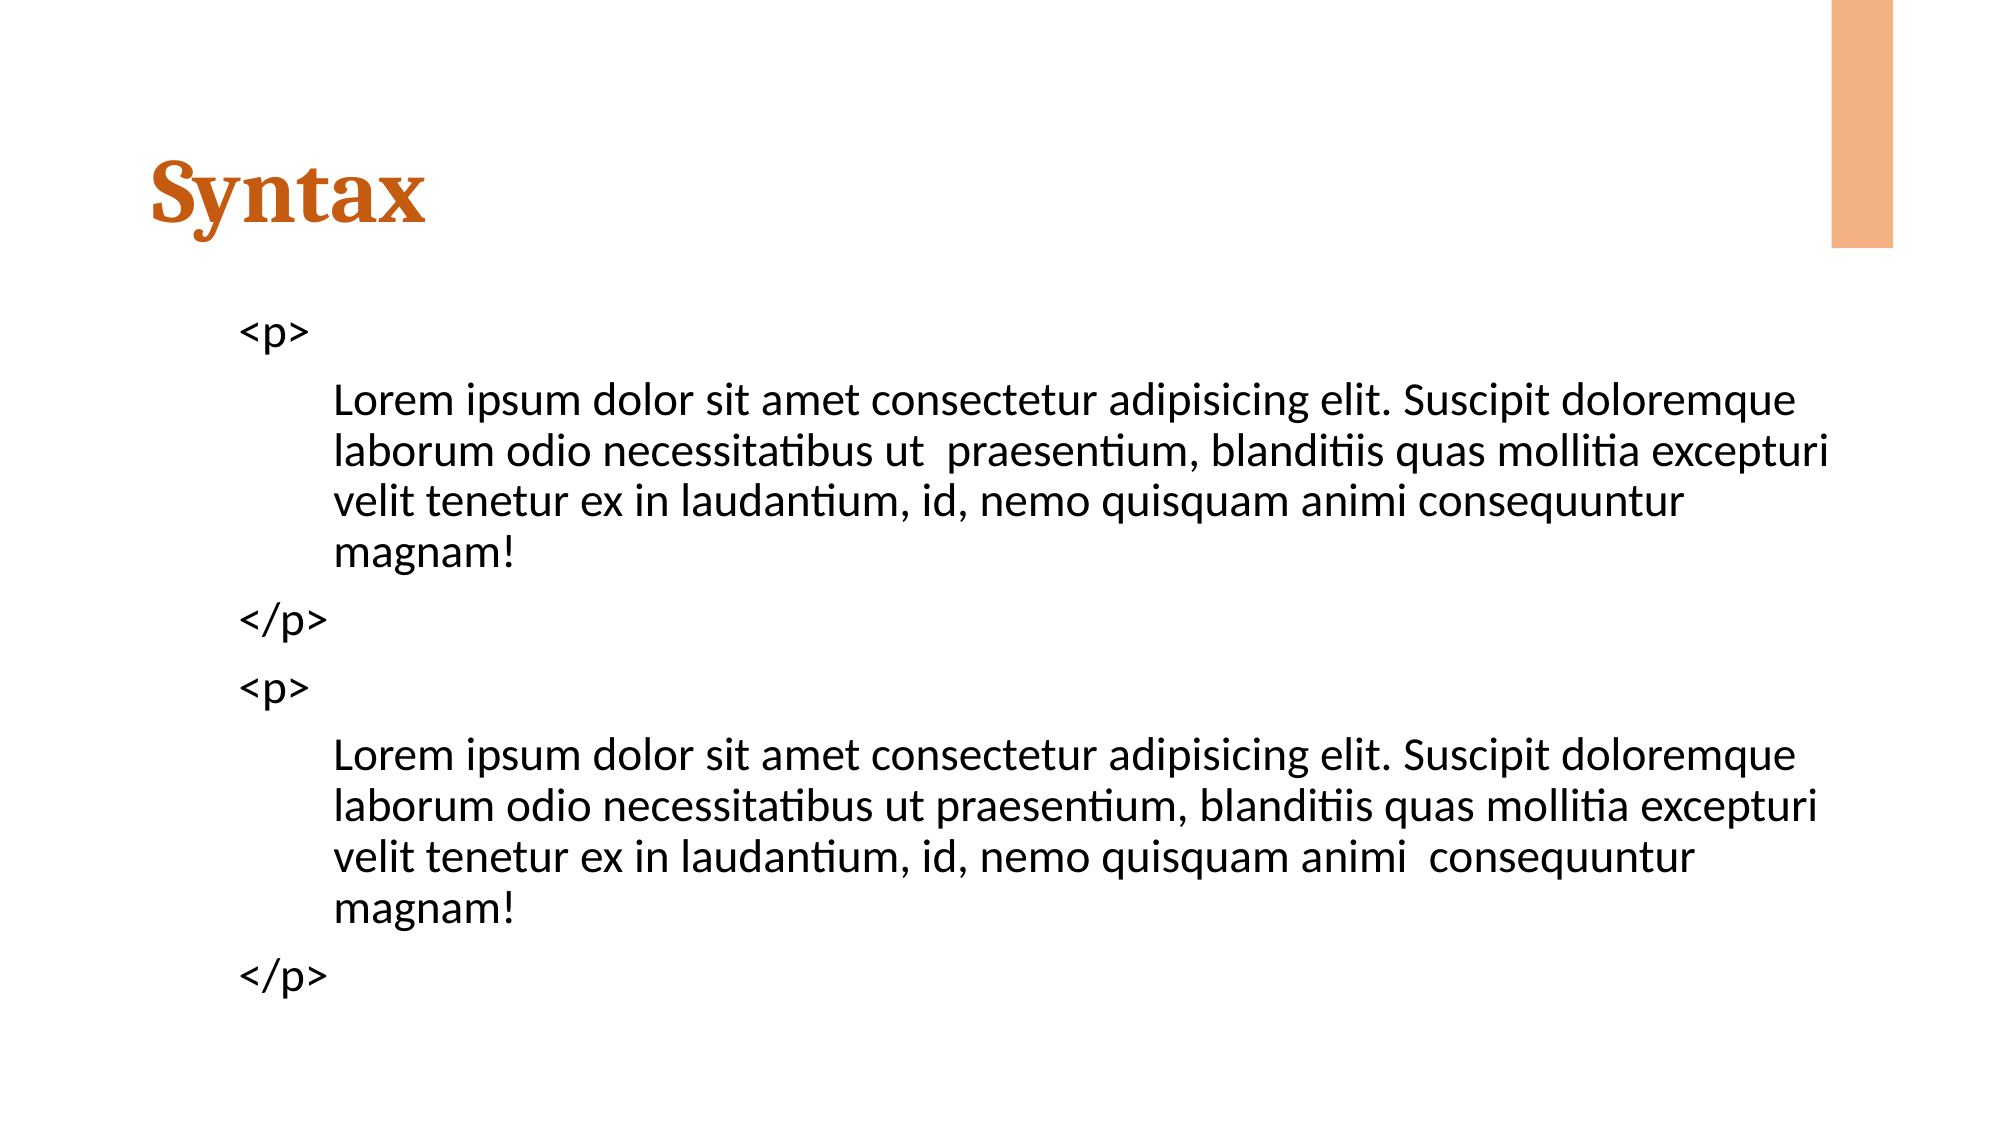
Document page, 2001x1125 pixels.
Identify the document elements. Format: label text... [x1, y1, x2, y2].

list <p> Lorem ipsum dolor sit amet consectetur adipisicing elit. Suscipit doloremque laborum odio necessitatibus ut praesentium, blanditiis quas mollitia excepturi velit tenetur ex in laudantium, id, nemo quisquam animi consequuntur magnam! </p> <p> Lorem ipsum dolor sit amet consectetur adipisicing elit. Suscipit doloremque laborum odio necessitatibus ut praesentium, blanditiis quas mollitia excepturi velit tenetur ex in laudantium, id, nemo quisquam animi consequuntur magnam! </p> [137, 299, 1863, 1014]
title Syntax [137, 84, 1863, 299]
text_box [1831, 0, 1894, 249]
